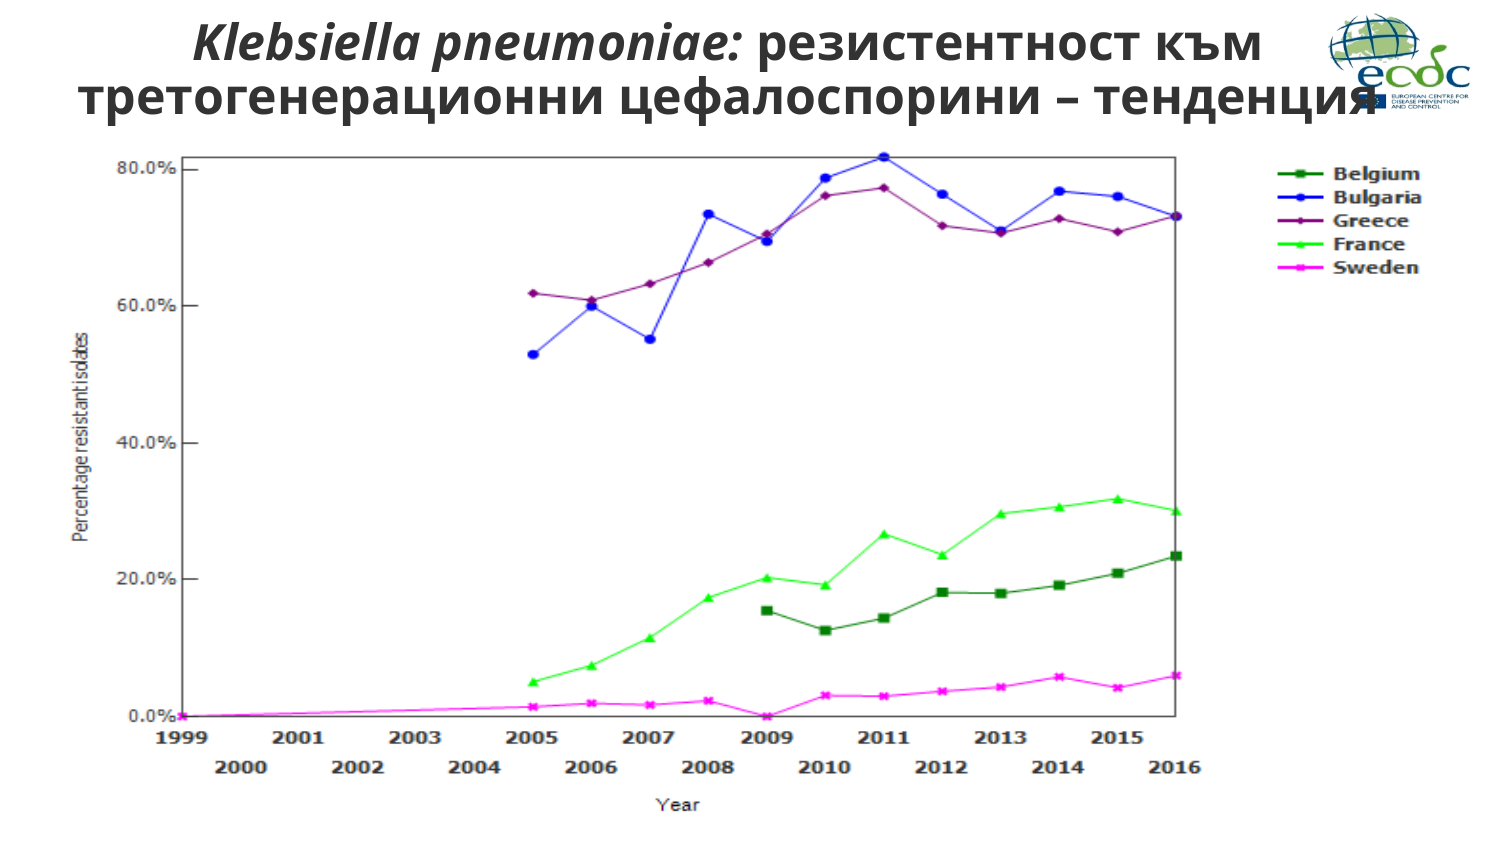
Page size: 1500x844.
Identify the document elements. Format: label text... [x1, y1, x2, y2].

picture [1328, 13, 1473, 111]
title Klebsiella pneumoniae: резистентност към третогенерационни цефалоспорини – тенденция [53, 17, 1404, 119]
picture [0, 135, 1500, 844]
